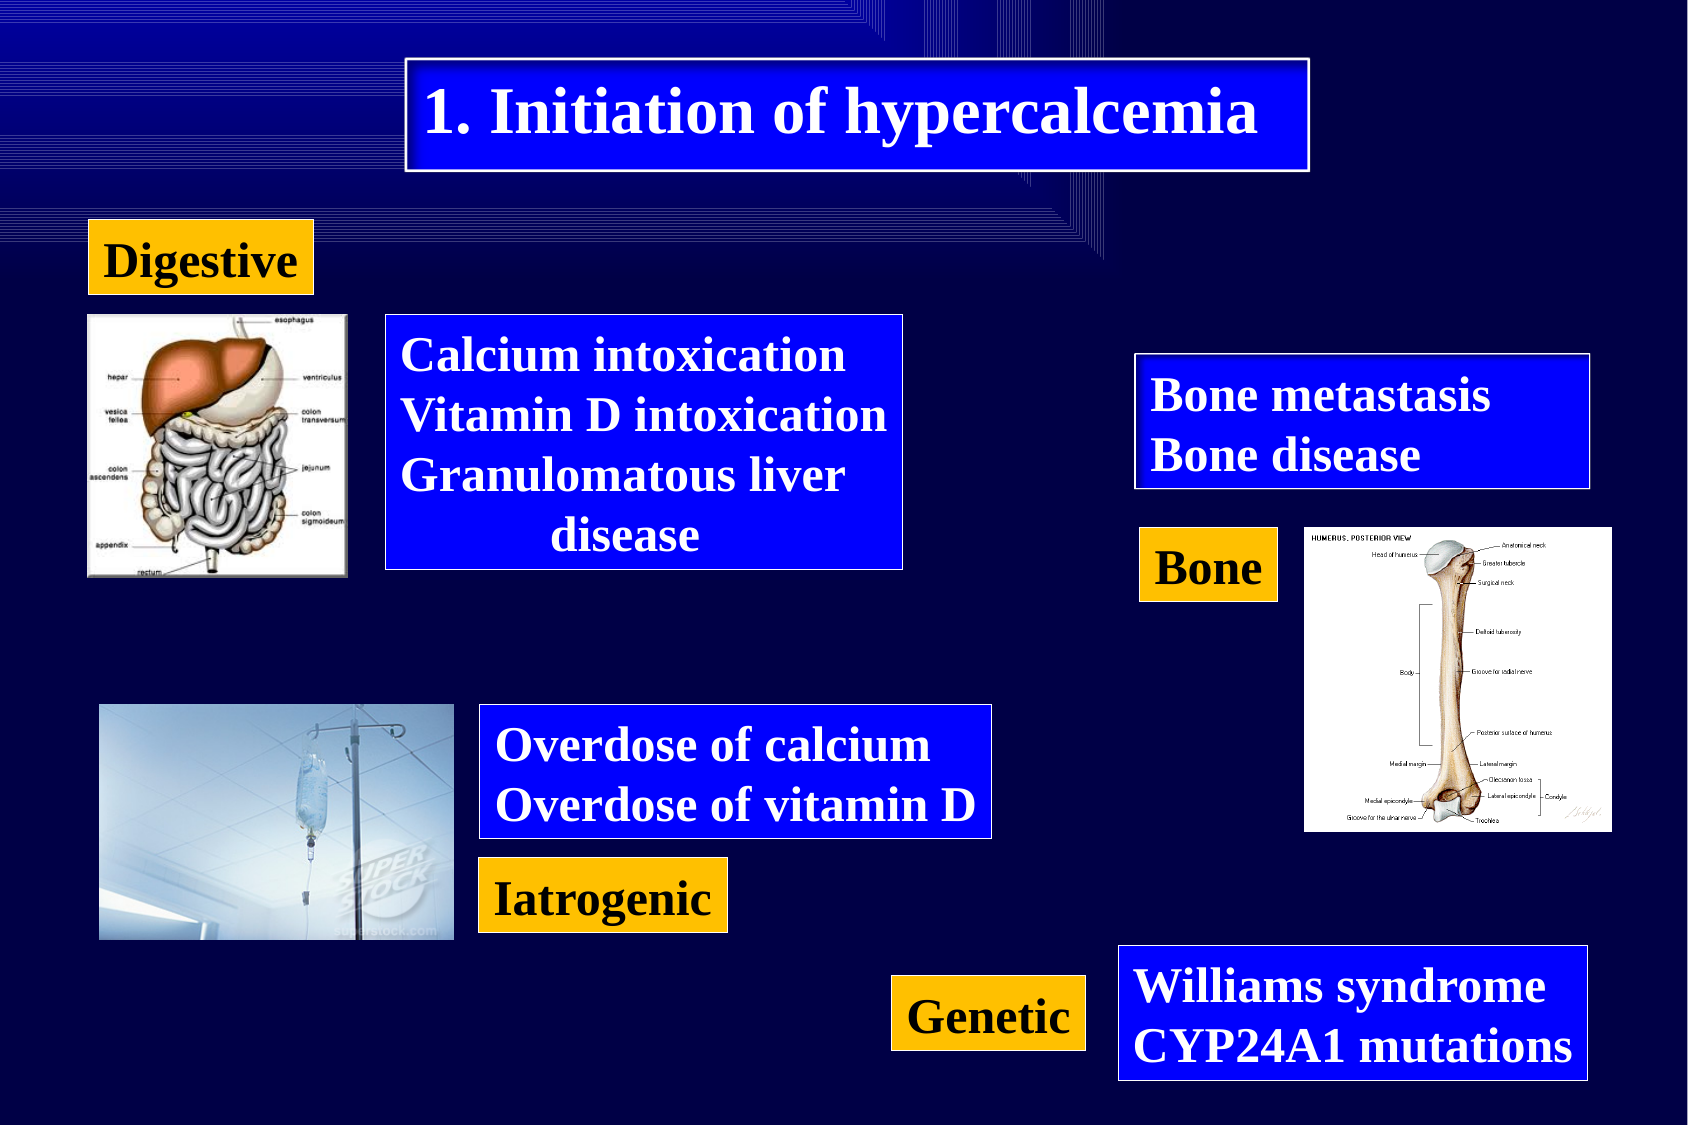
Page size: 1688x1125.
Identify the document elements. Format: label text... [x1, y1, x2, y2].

picture [87, 314, 348, 579]
text_box Calcium intoxication Vitamin D intoxication Granulomatous liver disease [385, 314, 903, 570]
text_box Williams syndrome CYP24A1 mutations [1118, 945, 1588, 1081]
text_box Overdose of calcium Overdose of vitamin D [479, 704, 992, 839]
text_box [1133, 351, 1612, 491]
text_box Bone [1139, 527, 1278, 602]
picture [99, 703, 455, 941]
text_box Genetic [891, 975, 1086, 1051]
text_box Digestive [88, 219, 314, 295]
slide_number 23 [1185, 776, 1538, 853]
picture [1304, 526, 1612, 832]
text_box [403, 56, 1585, 174]
text_box Iatrogenic [478, 857, 728, 933]
